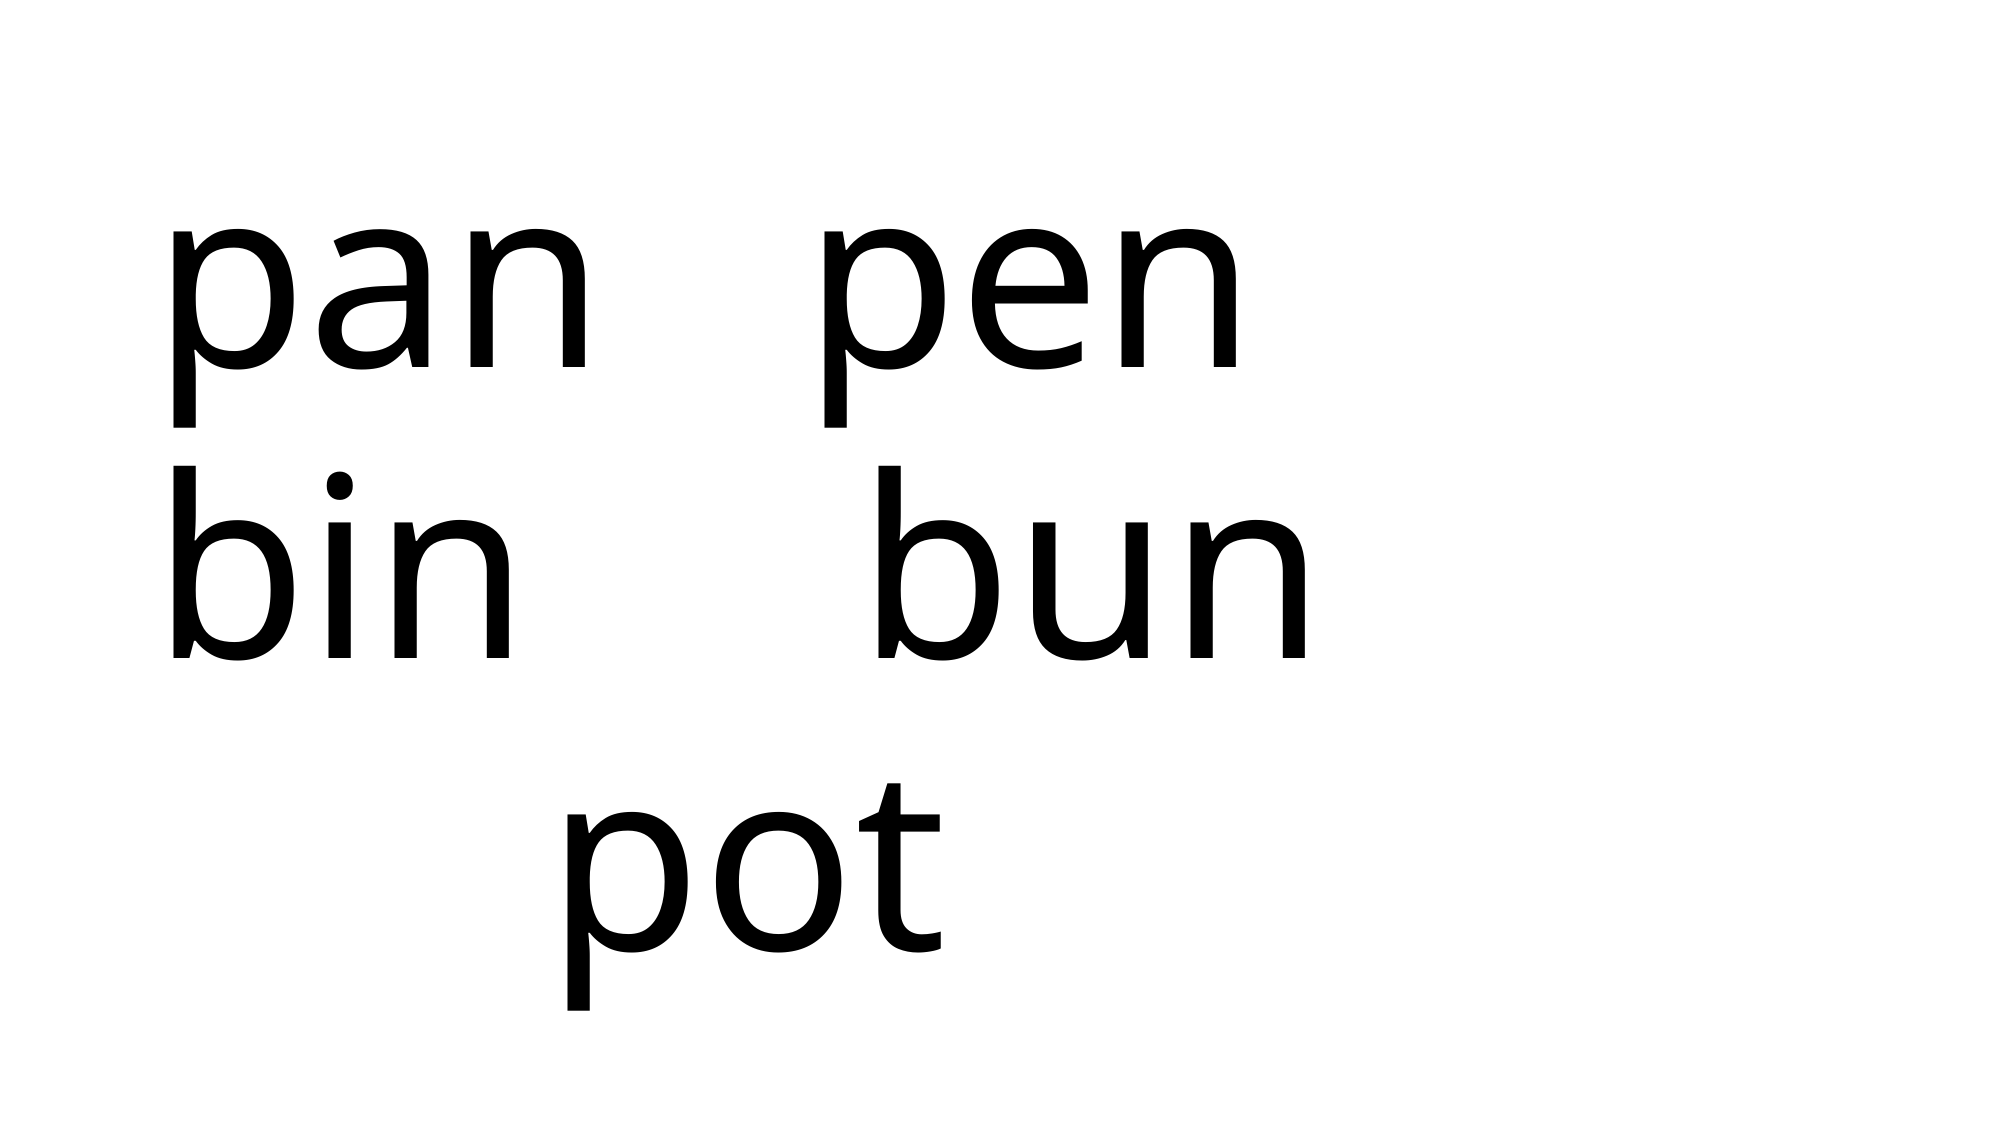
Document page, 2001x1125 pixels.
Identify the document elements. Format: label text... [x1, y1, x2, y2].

list pan pen bin bun pot [137, 141, 1863, 1014]
